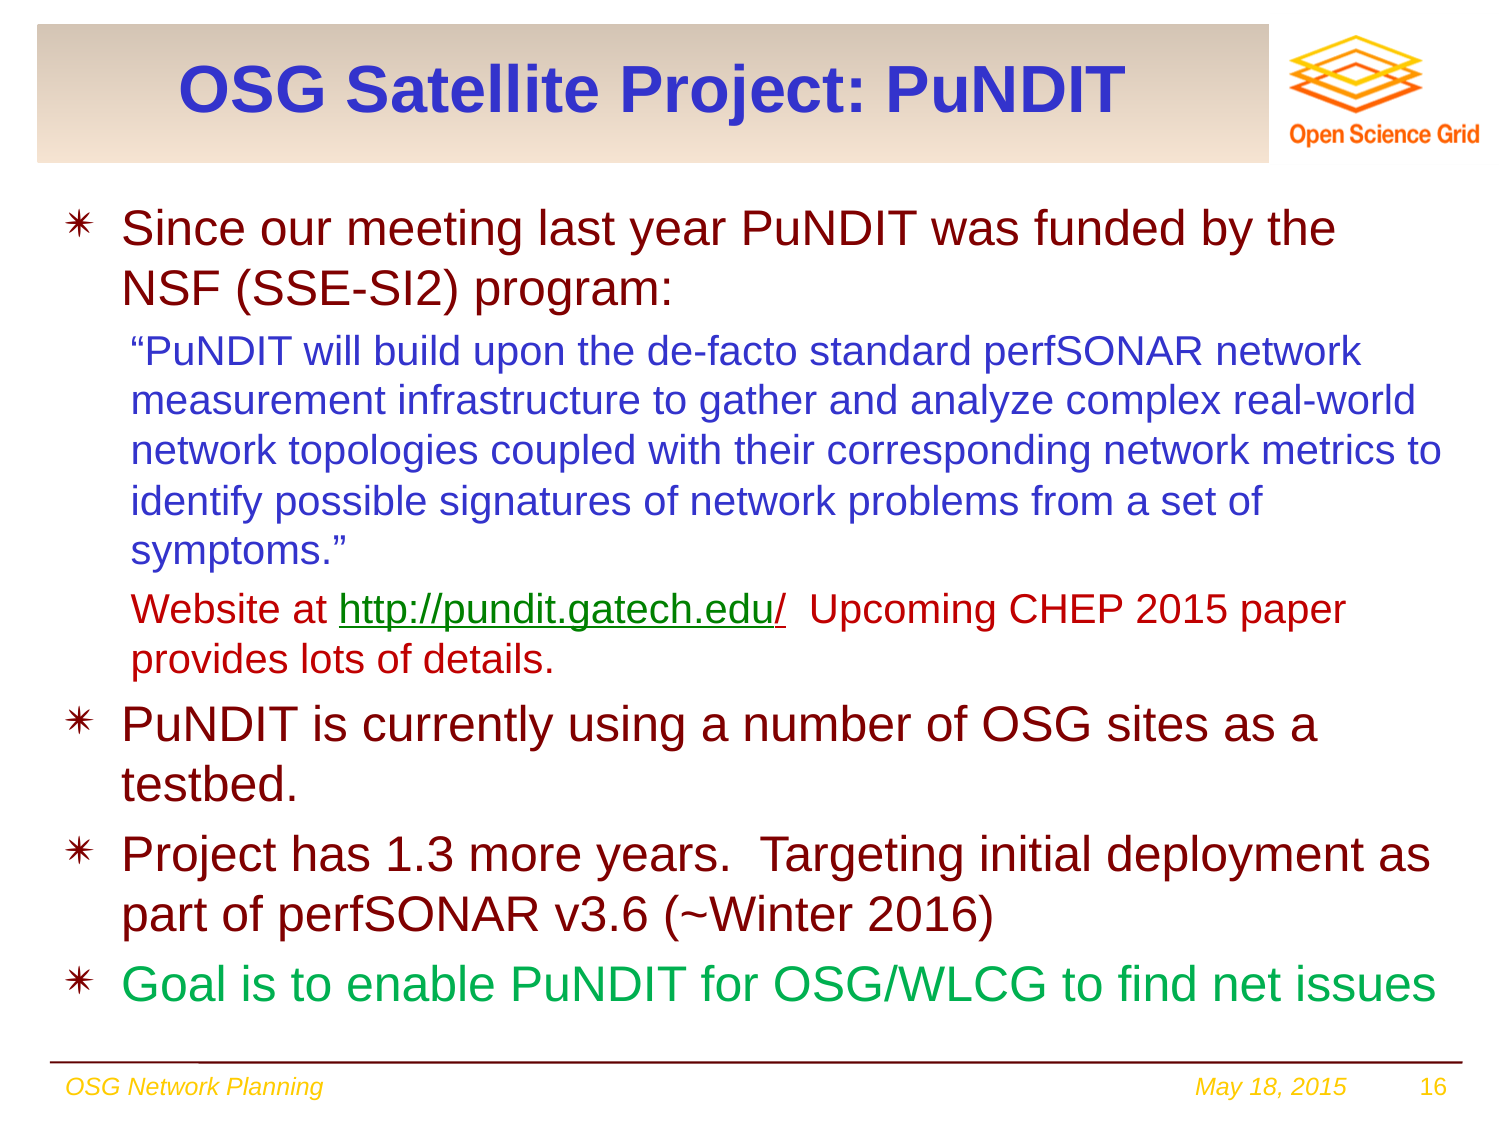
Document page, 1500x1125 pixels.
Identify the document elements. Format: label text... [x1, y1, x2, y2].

footer OSG Network Planning [49, 1062, 546, 1125]
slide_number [547, 1062, 1363, 1125]
title OSG Satellite Project: PuNDIT [37, 24, 1270, 163]
slide_number 16 [1374, 1062, 1463, 1125]
picture [1269, 12, 1500, 166]
list Since our meeting last year PuNDIT was funded by the NSF (SSE-SI2) program: “PuNDIT will build upon the de-facto standard perfSONAR network measurement infrastructure to gather and analyze complex real-world network topologies coupled with their corresponding network metrics to identify possible signatures of network problems from a set of symptoms.” Website at http://pundit.gatech.edu/ Upcoming CHEP 2015 paper provides lots of details. PuNDIT is currently using a number of OSG sites as a testbed. Project has 1.3 more years. Targeting initial deployment as part of perfSONAR v3.6 (~Winter 2016) Goal is to enable PuNDIT for OSG/WLCG to find net issues [49, 187, 1463, 1038]
